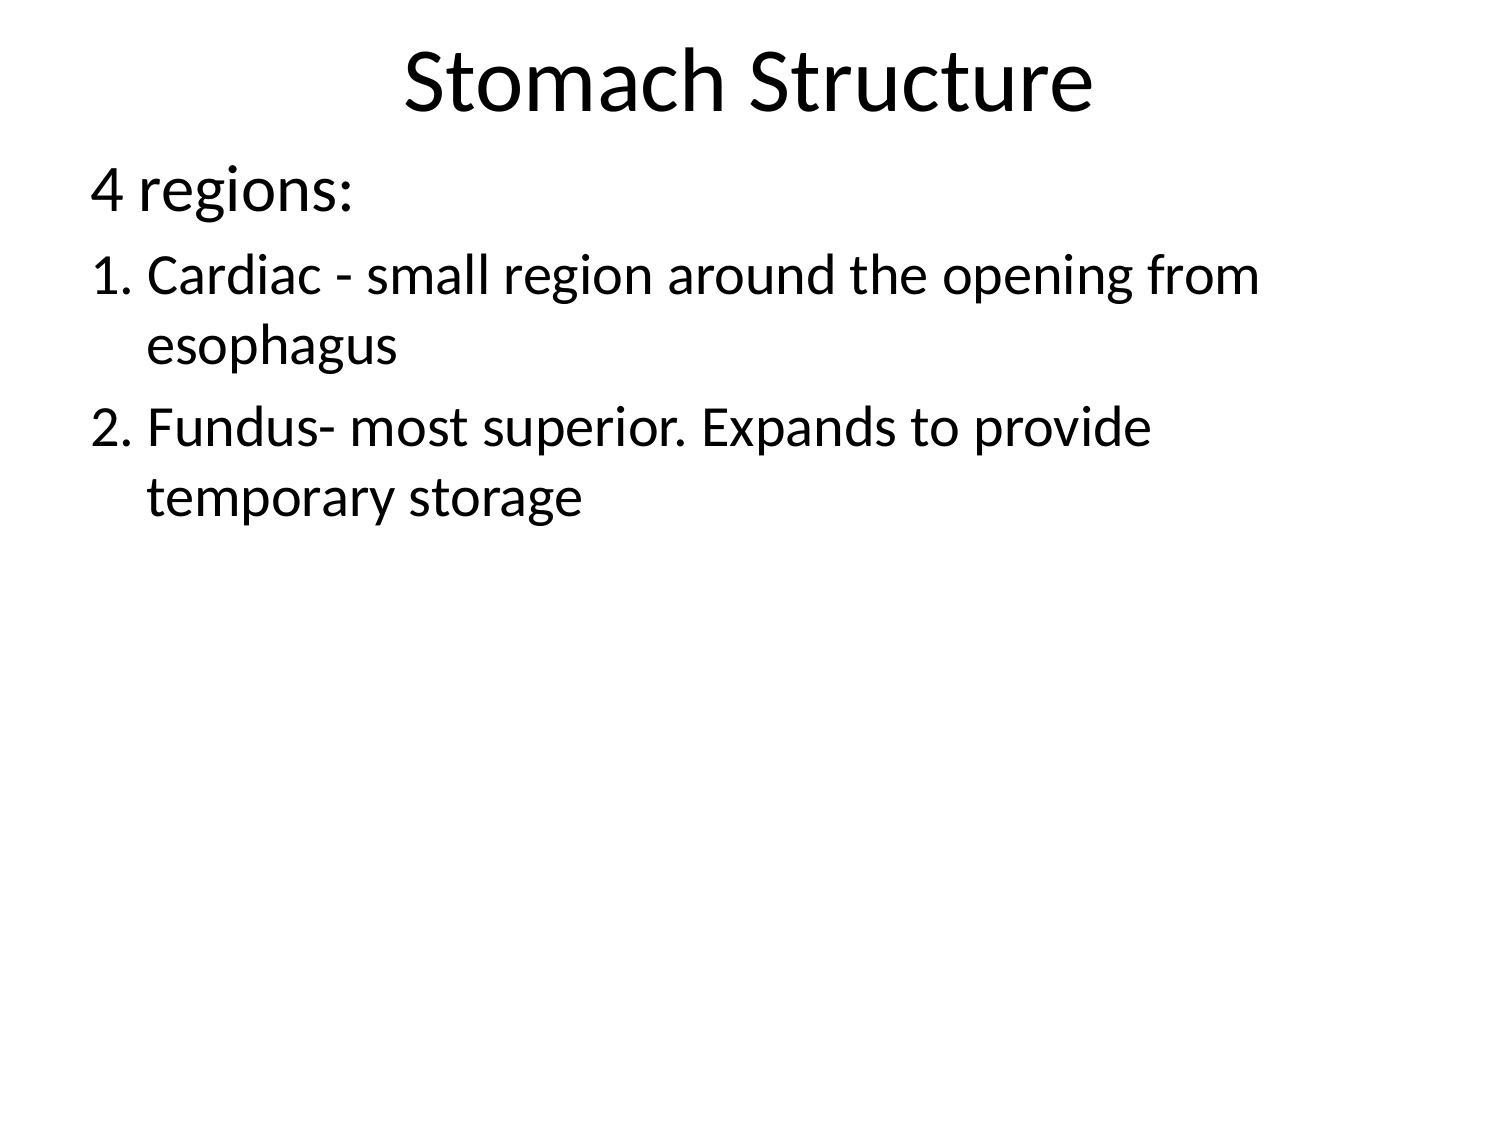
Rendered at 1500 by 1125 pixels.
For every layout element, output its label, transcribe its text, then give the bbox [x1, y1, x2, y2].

title Stomach Structure [75, 0, 1425, 137]
list 4 regions: 1. Cardiac - small region around the opening from esophagus 2. Fundus- most superior. Expands to provide temporary storage [75, 137, 1425, 1075]
